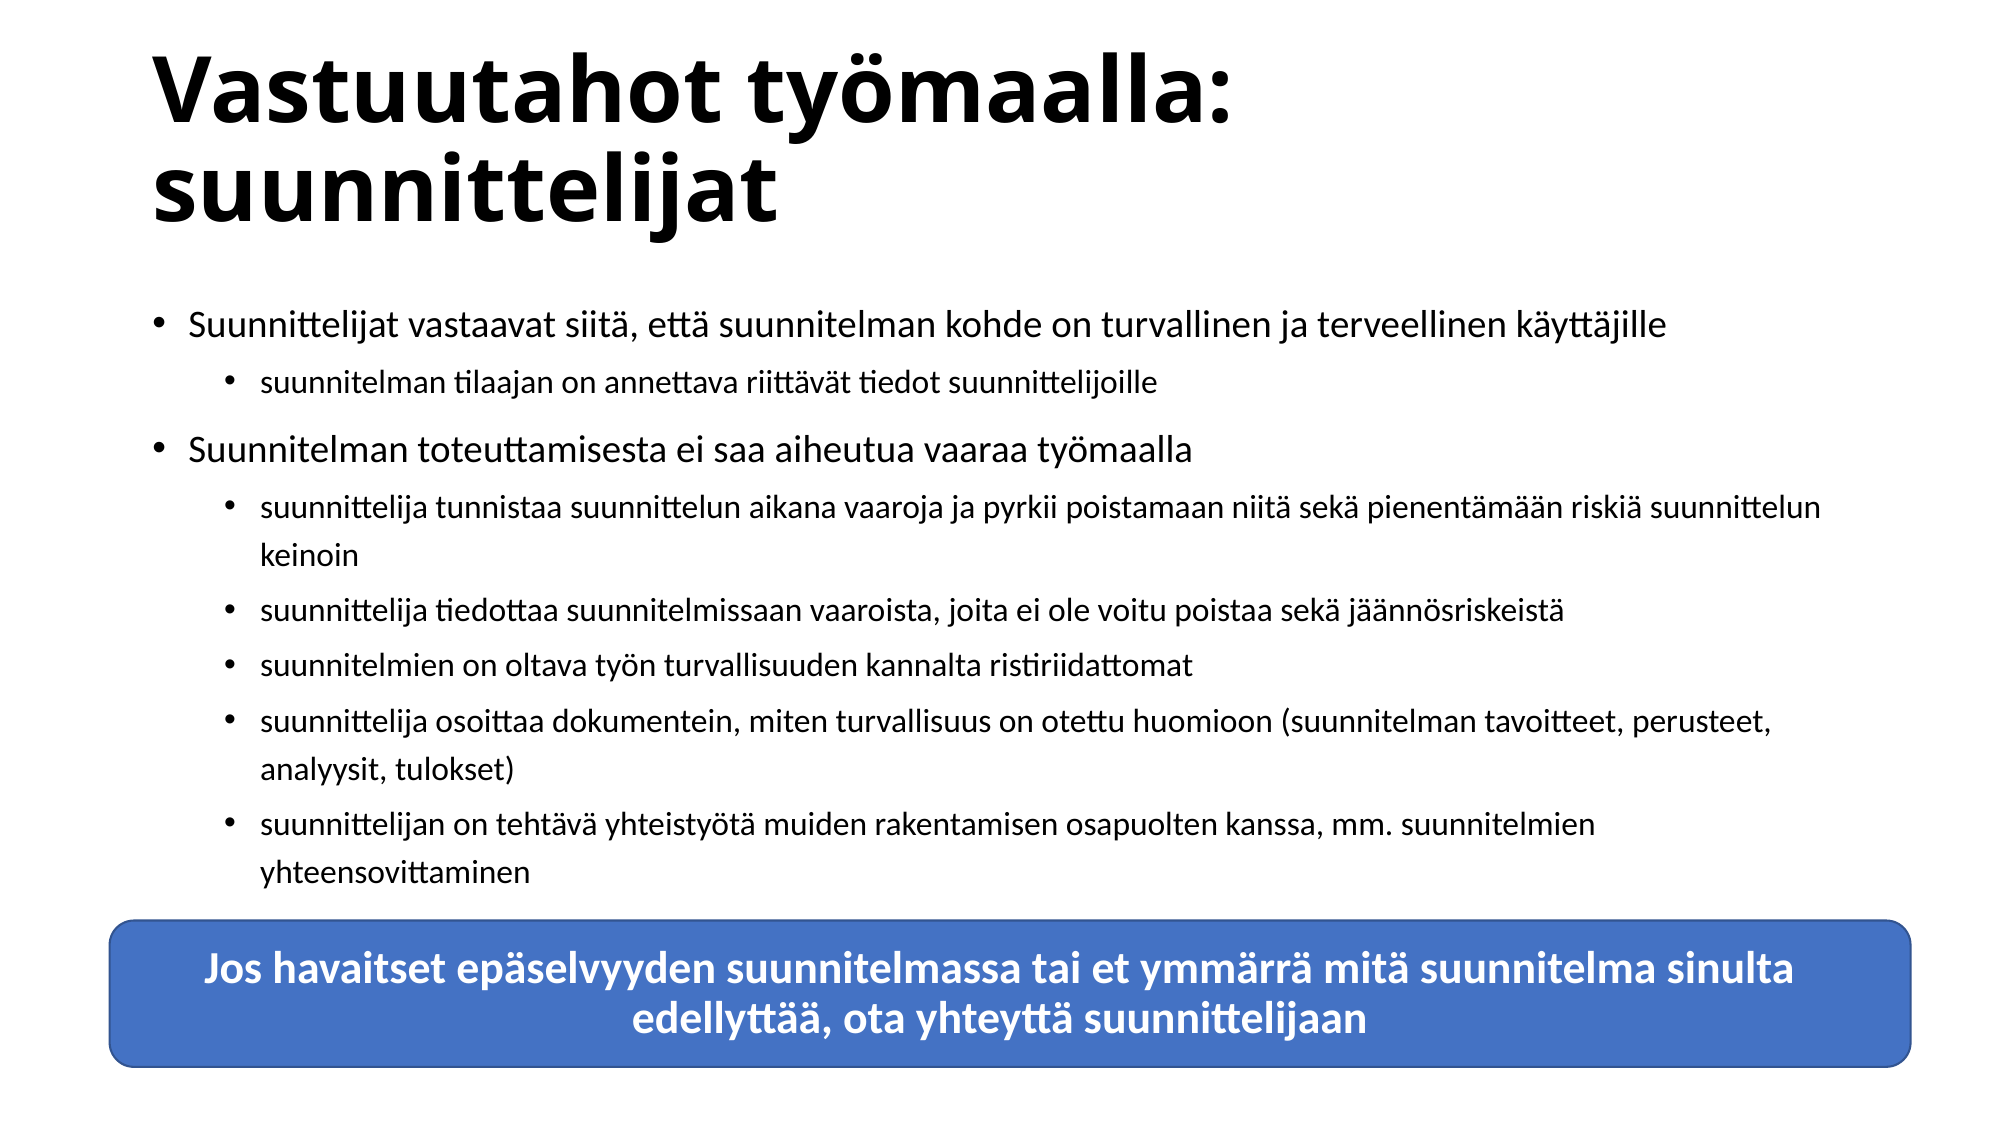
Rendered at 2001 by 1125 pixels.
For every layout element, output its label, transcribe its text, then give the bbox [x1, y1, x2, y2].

list Jos havaitset epäselvyyden suunnitelmassa tai et ymmärrä mitä suunnitelma sinulta edellyttää, ota yhteyttä suunnittelijaan [137, 936, 1863, 1068]
list Suunnittelijat vastaavat siitä, että suunnitelman kohde on turvallinen ja terveellinen käyttäjille suunnitelman tilaajan on annettava riittävät tiedot suunnittelijoille Suunnitelman toteuttamisesta ei saa aiheutua vaaraa työmaalla suunnittelija tunnistaa suunnittelun aikana vaaroja ja pyrkii poistamaan niitä sekä pienentämään riskiä suunnittelun keinoin suunnittelija tiedottaa suunnitelmissaan vaaroista, joita ei ole voitu poistaa sekä jäännösriskeistä suunnitelmien on oltava työn turvallisuuden kannalta ristiriidattomat suunnittelija osoittaa dokumentein, miten turvallisuus on otettu huomioon (suunnitelman tavoitteet, perusteet, analyysit, tulokset) suunnittelijan on tehtävä yhteistyötä muiden rakentamisen osapuolten kanssa, mm. suunnitelmien yhteensovittaminen [137, 281, 1863, 906]
text_box [108, 919, 1912, 1068]
title Vastuutahot työmaalla: suunnittelijat [137, 59, 1863, 224]
